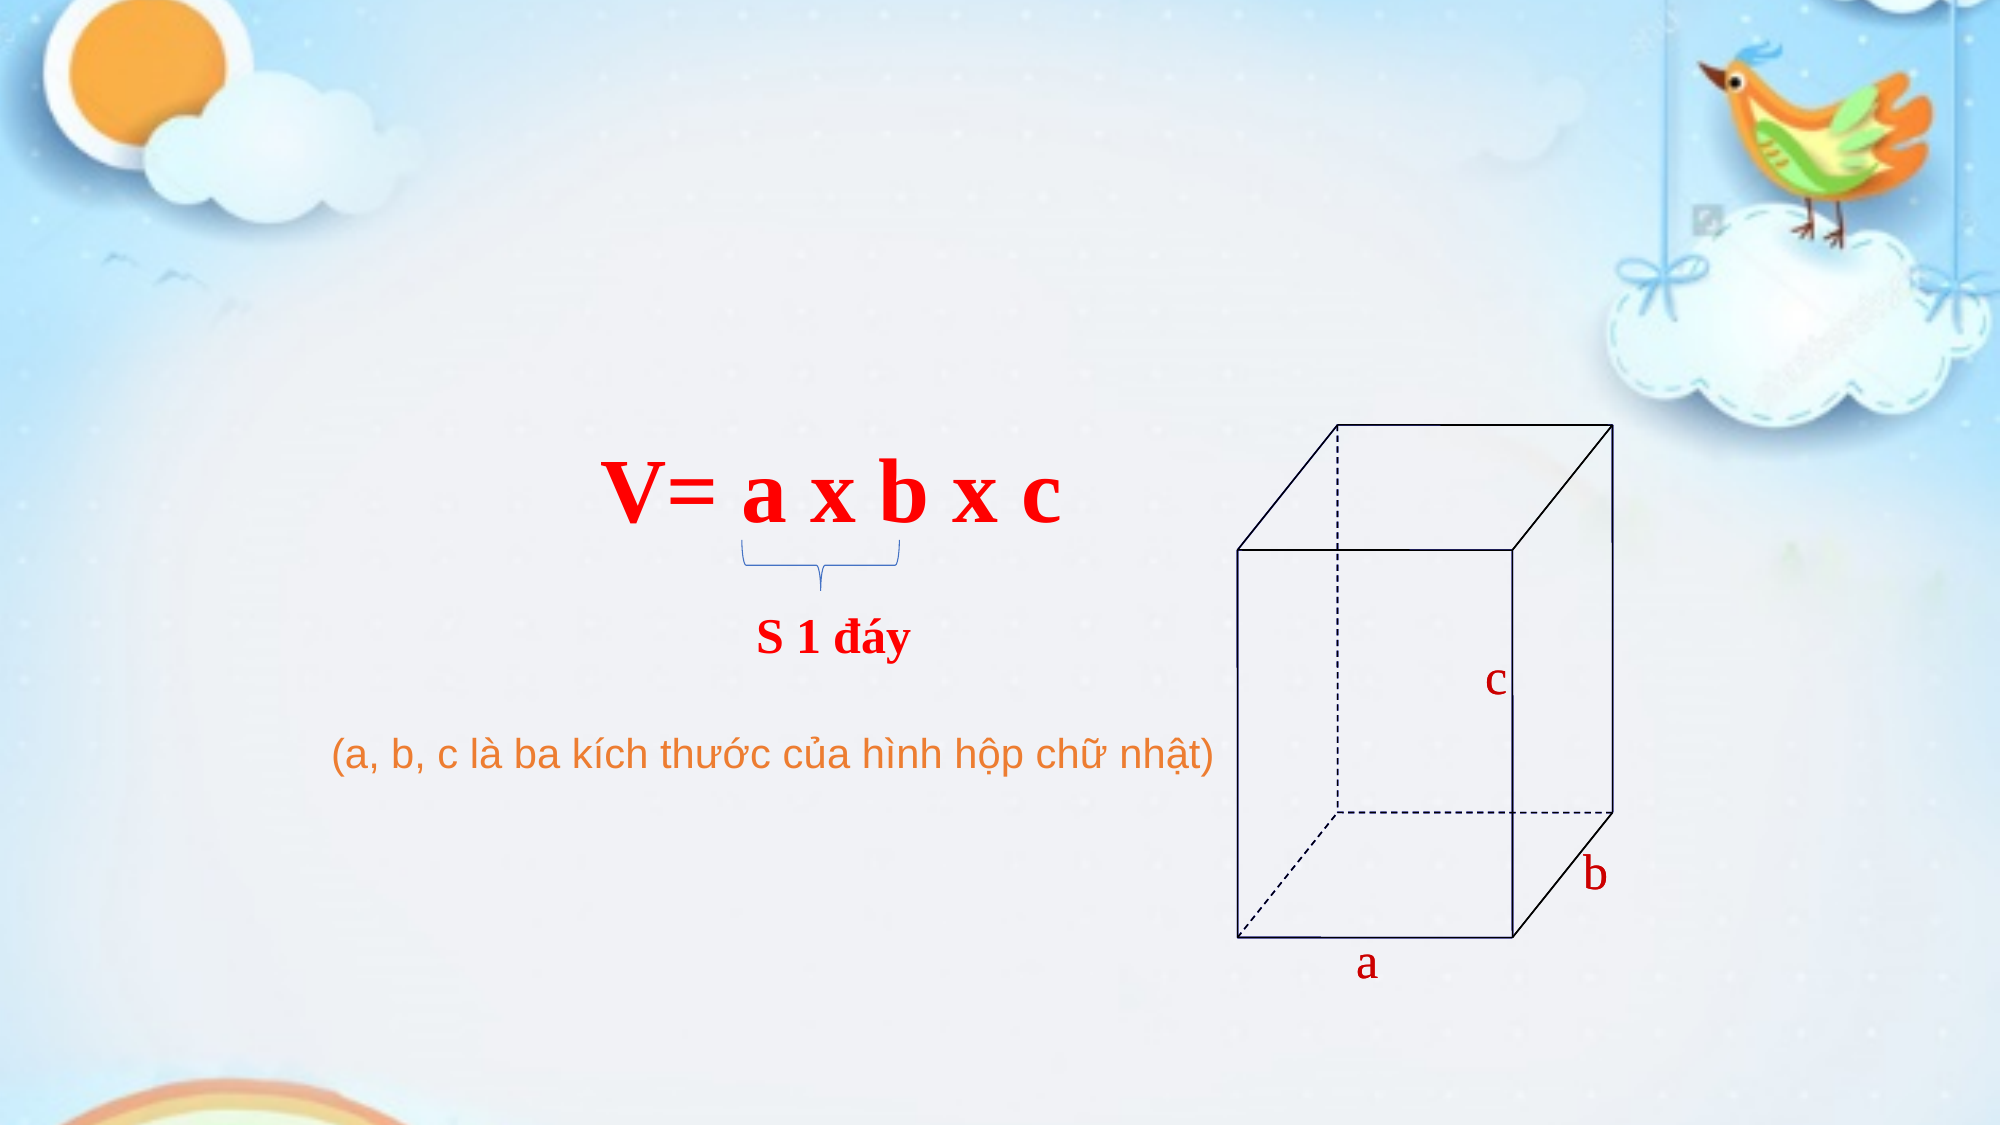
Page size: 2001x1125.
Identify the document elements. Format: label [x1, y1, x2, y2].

picture [0, 0, 2000, 1125]
text_box [1237, 424, 1624, 996]
